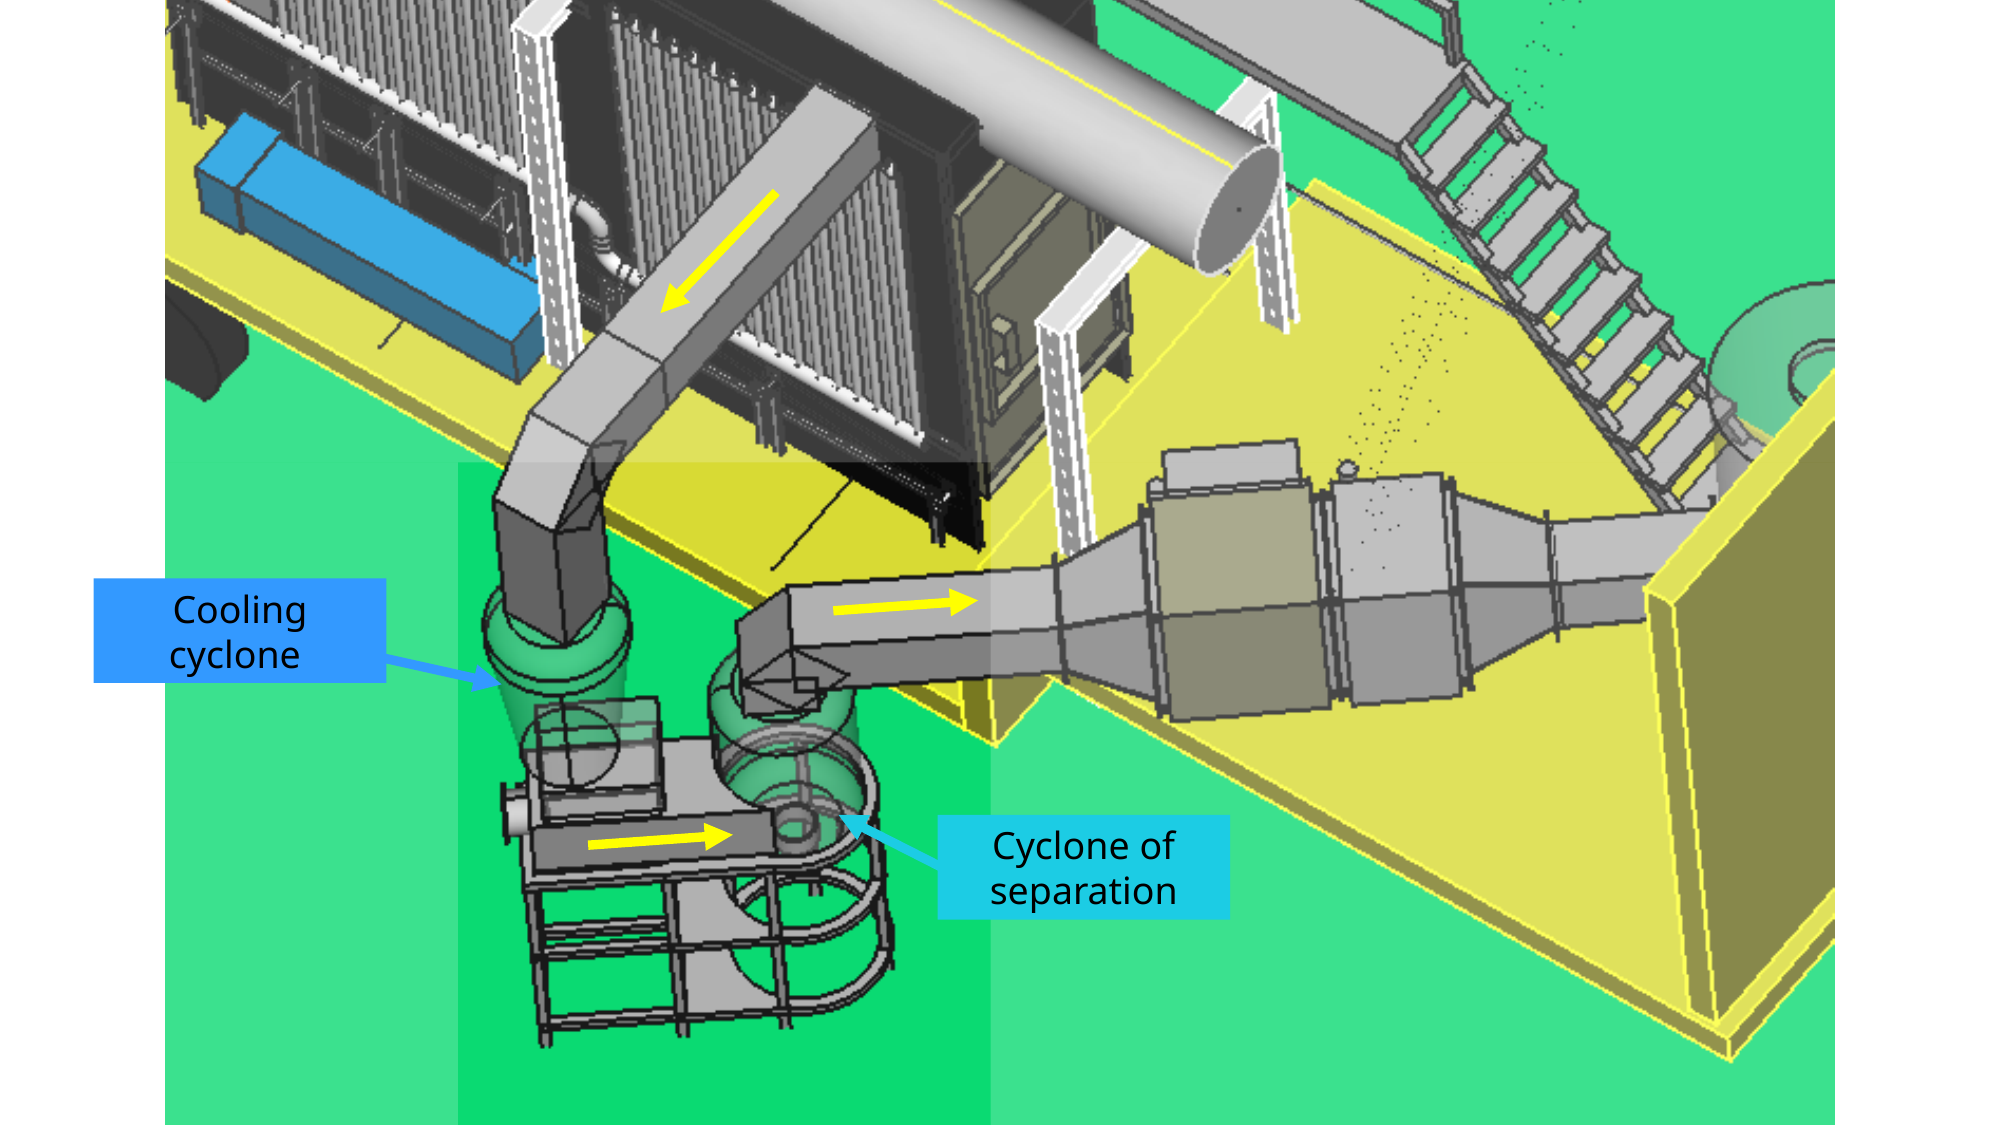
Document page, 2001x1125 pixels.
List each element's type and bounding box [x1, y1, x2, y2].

text_box [93, 0, 1907, 1125]
